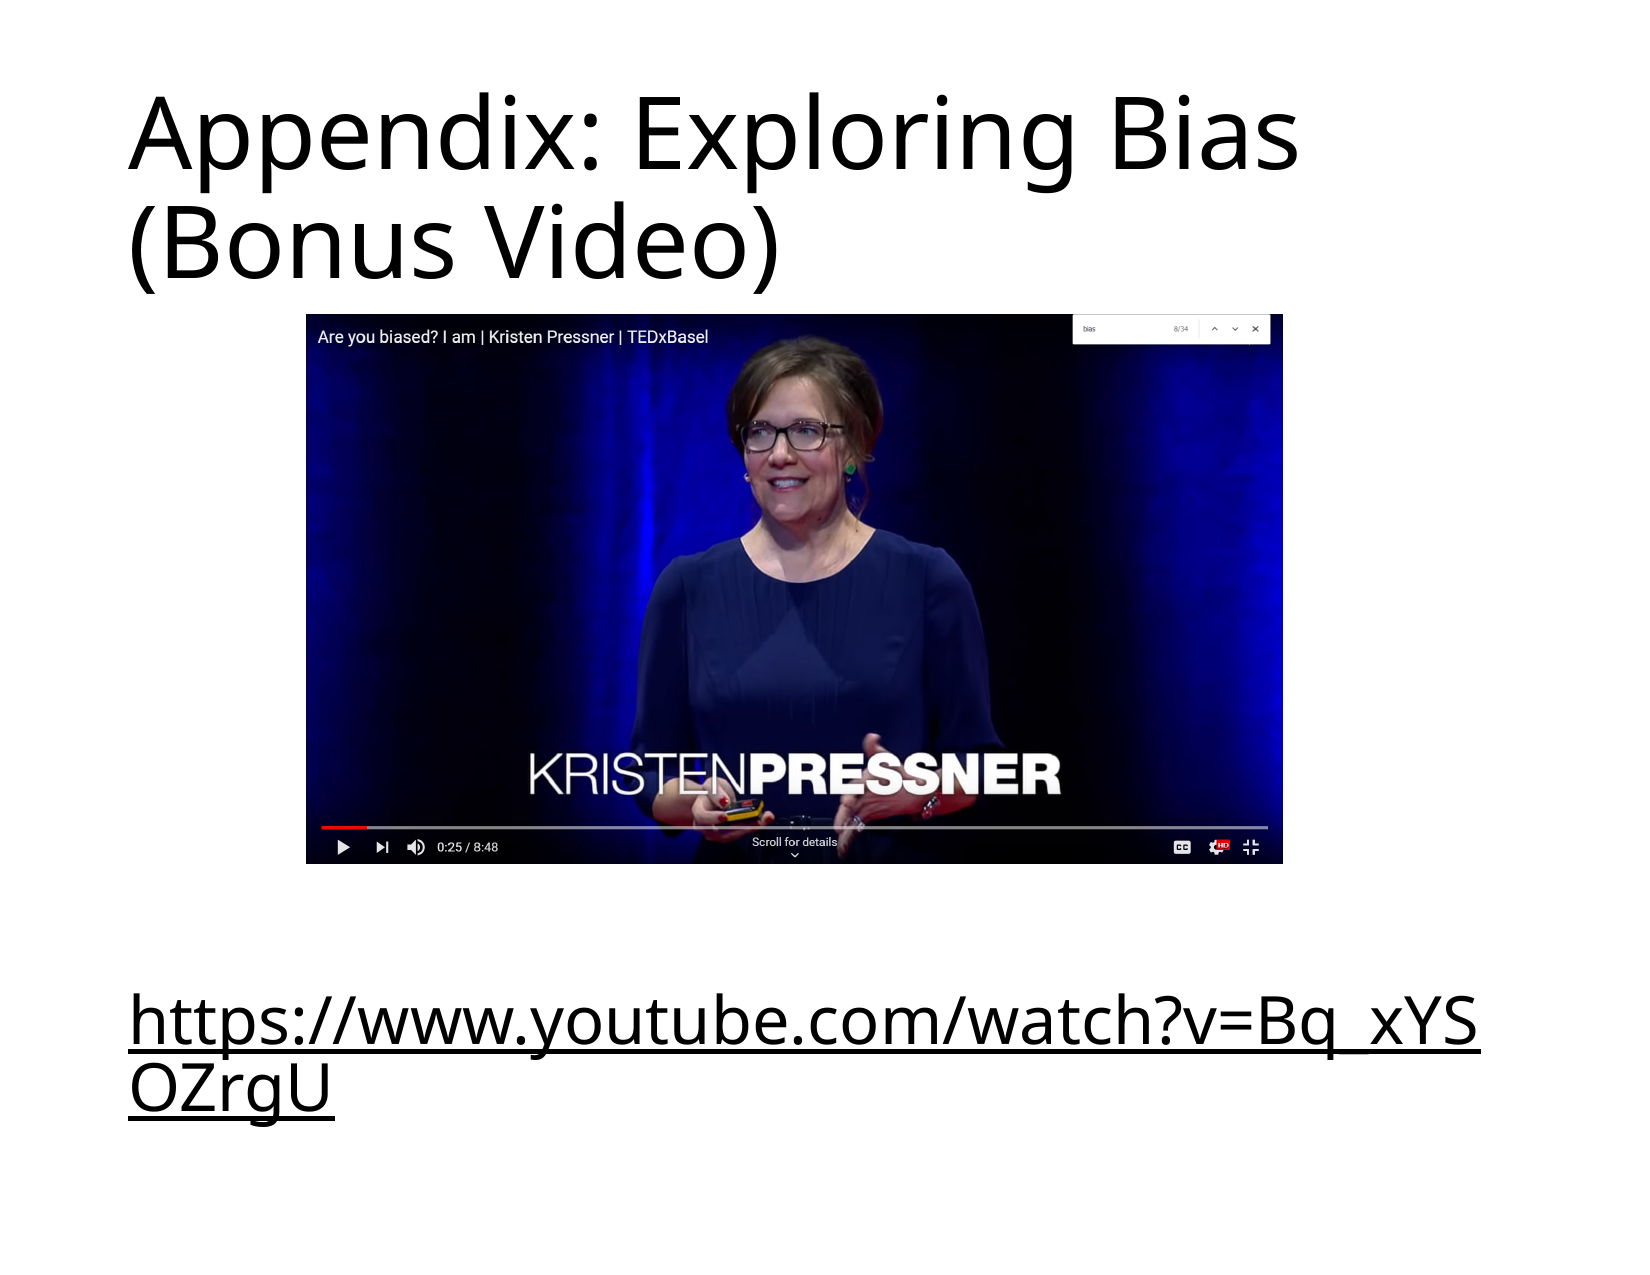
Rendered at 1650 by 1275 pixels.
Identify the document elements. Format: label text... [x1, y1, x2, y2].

picture [306, 314, 1283, 864]
text_box https://www.youtube.com/watch?v=Bq_xYSOZrgU [113, 970, 1537, 1156]
title Appendix: Exploring Bias (Bonus Video) [113, 67, 1598, 315]
